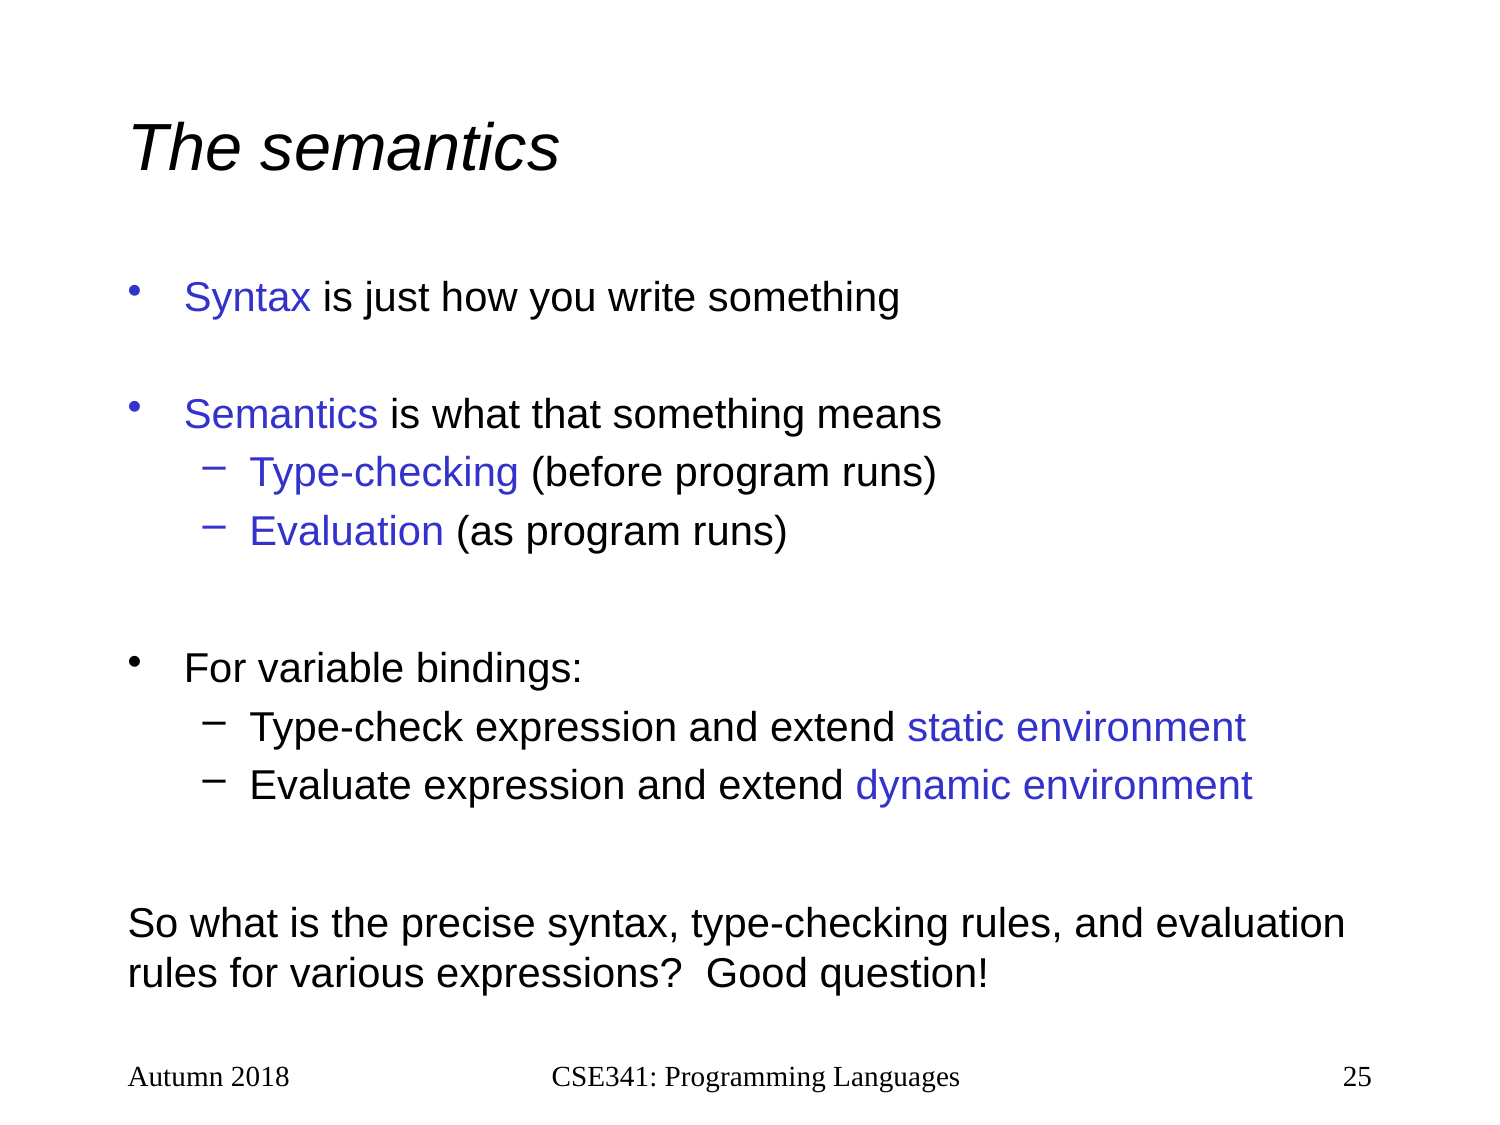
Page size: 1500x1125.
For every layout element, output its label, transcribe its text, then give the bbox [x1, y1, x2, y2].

slide_number 25 [1074, 1049, 1388, 1125]
footer CSE341: Programming Languages [474, 1049, 1038, 1125]
slide_number Autumn 2018 [112, 1049, 426, 1125]
title The semantics [112, 49, 1388, 238]
list Syntax is just how you write something Semantics is what that something means Type-checking (before program runs) Evaluation (as program runs) For variable bindings: Type-check expression and extend static environment Evaluate expression and extend dynamic environment So what is the precise syntax, type-checking rules, and evaluation rules for various expressions? Good question! [112, 262, 1388, 1001]
